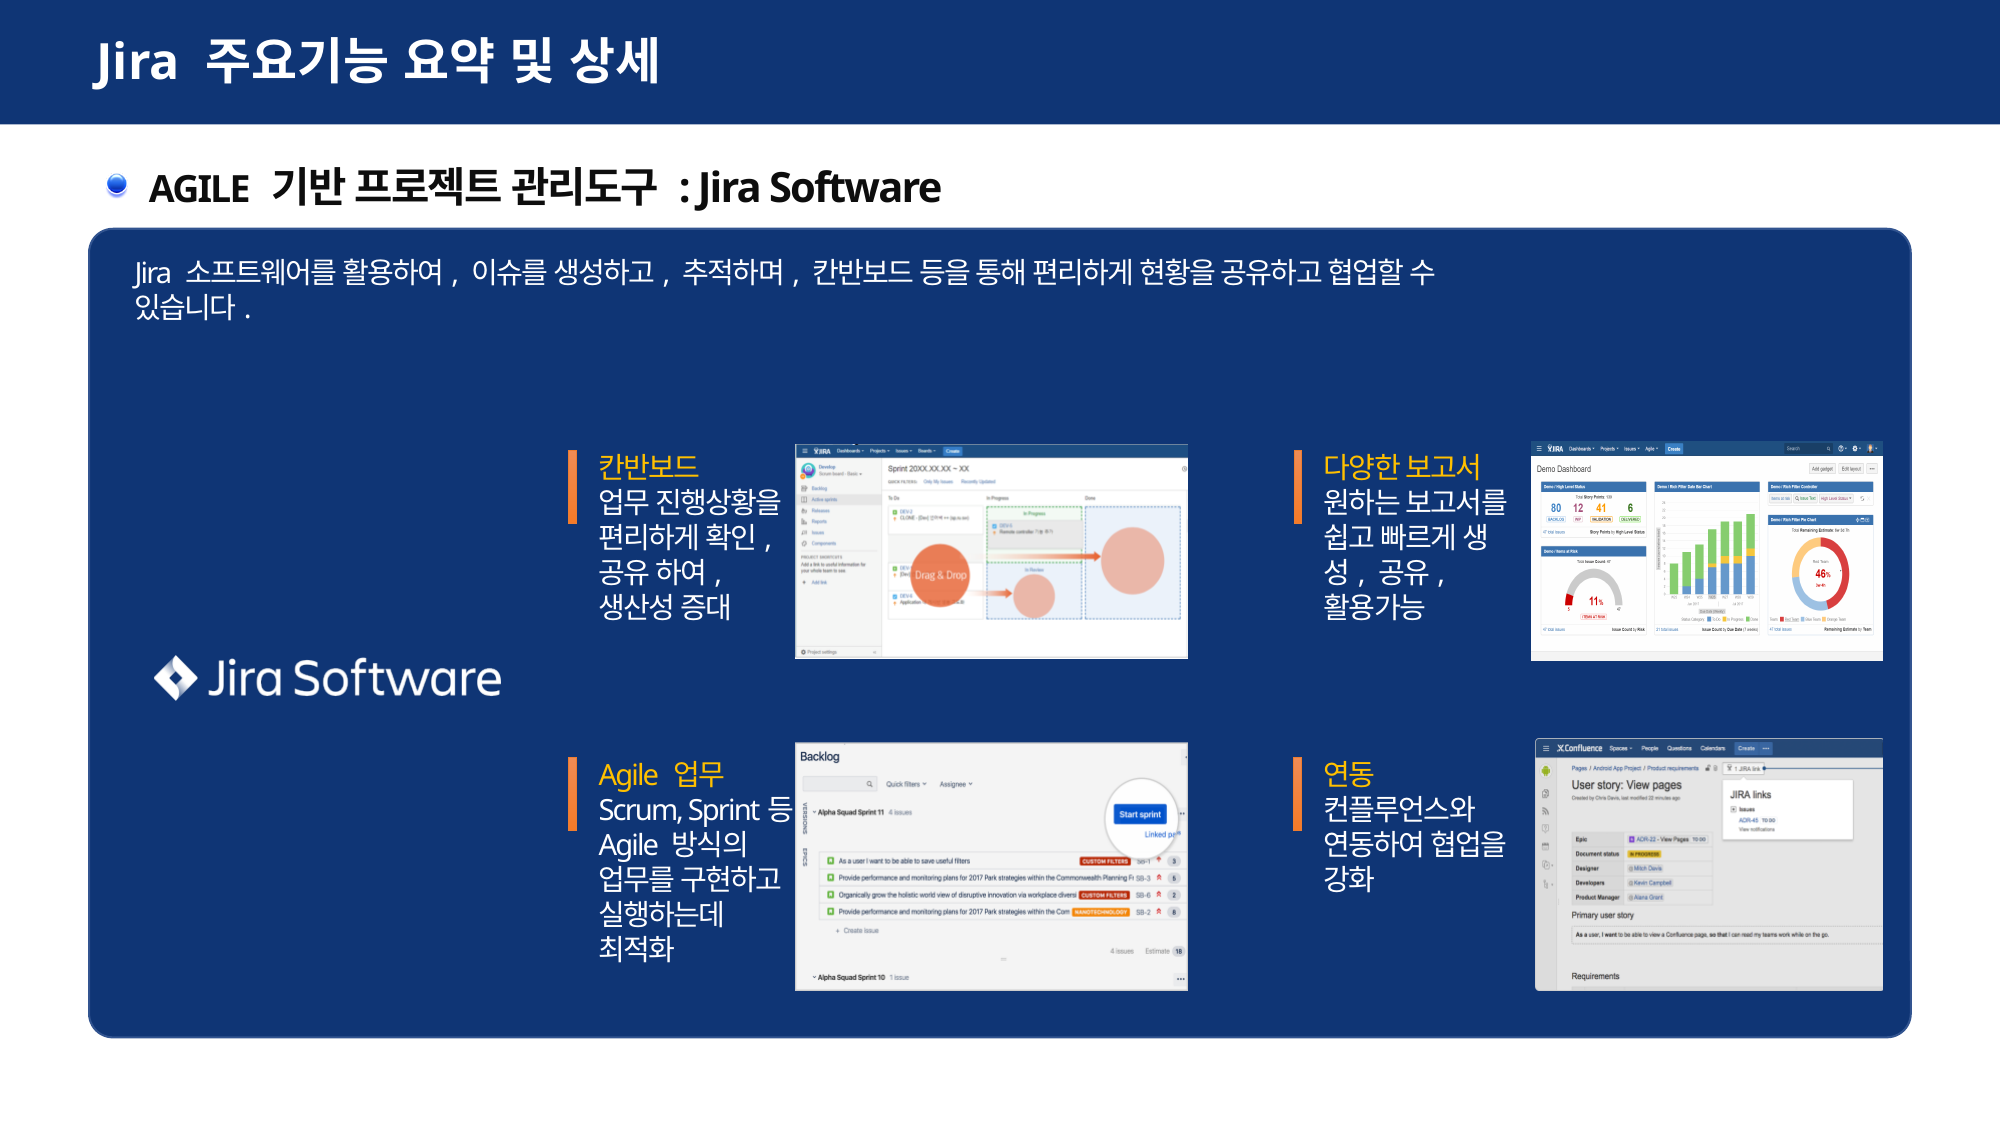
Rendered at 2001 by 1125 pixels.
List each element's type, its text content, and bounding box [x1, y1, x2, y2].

text_box 칸반보드 업무 진행상황을 편리하게 확인, 공유 하여, 생산성 증대 [583, 441, 810, 632]
text_box [568, 757, 577, 831]
text_box Jira 주요기능 요약 및 상세 [81, 29, 1508, 98]
picture [795, 742, 1188, 991]
picture [1535, 738, 1883, 991]
picture [105, 172, 128, 199]
picture [154, 655, 501, 701]
text_box [1293, 757, 1302, 831]
text_box [88, 227, 1912, 1039]
picture [1531, 441, 1883, 661]
text_box [1294, 450, 1302, 524]
picture [795, 444, 1188, 659]
text_box Agile 업무 Scrum, Sprint등 Agile 방식의 업무를 구현하고 실행하는데 최적화 [583, 748, 795, 974]
text_box 다양한 보고서 원하는 보고서를 쉽고 빠르게 생성, 공유, 활용가능 [1309, 441, 1531, 632]
text_box AGILE 기반 프로젝트 관리도구 : Jira Software [90, 147, 1995, 218]
text_box [568, 450, 577, 524]
text_box Jira 소프트웨어를 활용하여, 이슈를 생성하고, 추적하며, 칸반보드 등을 통해 편리하게 현황을 공유하고 협업할 수 있습니다. [119, 247, 1466, 332]
text_box 연동 컨플루언스와 연동하여 협업을 강화 [1308, 748, 1535, 904]
